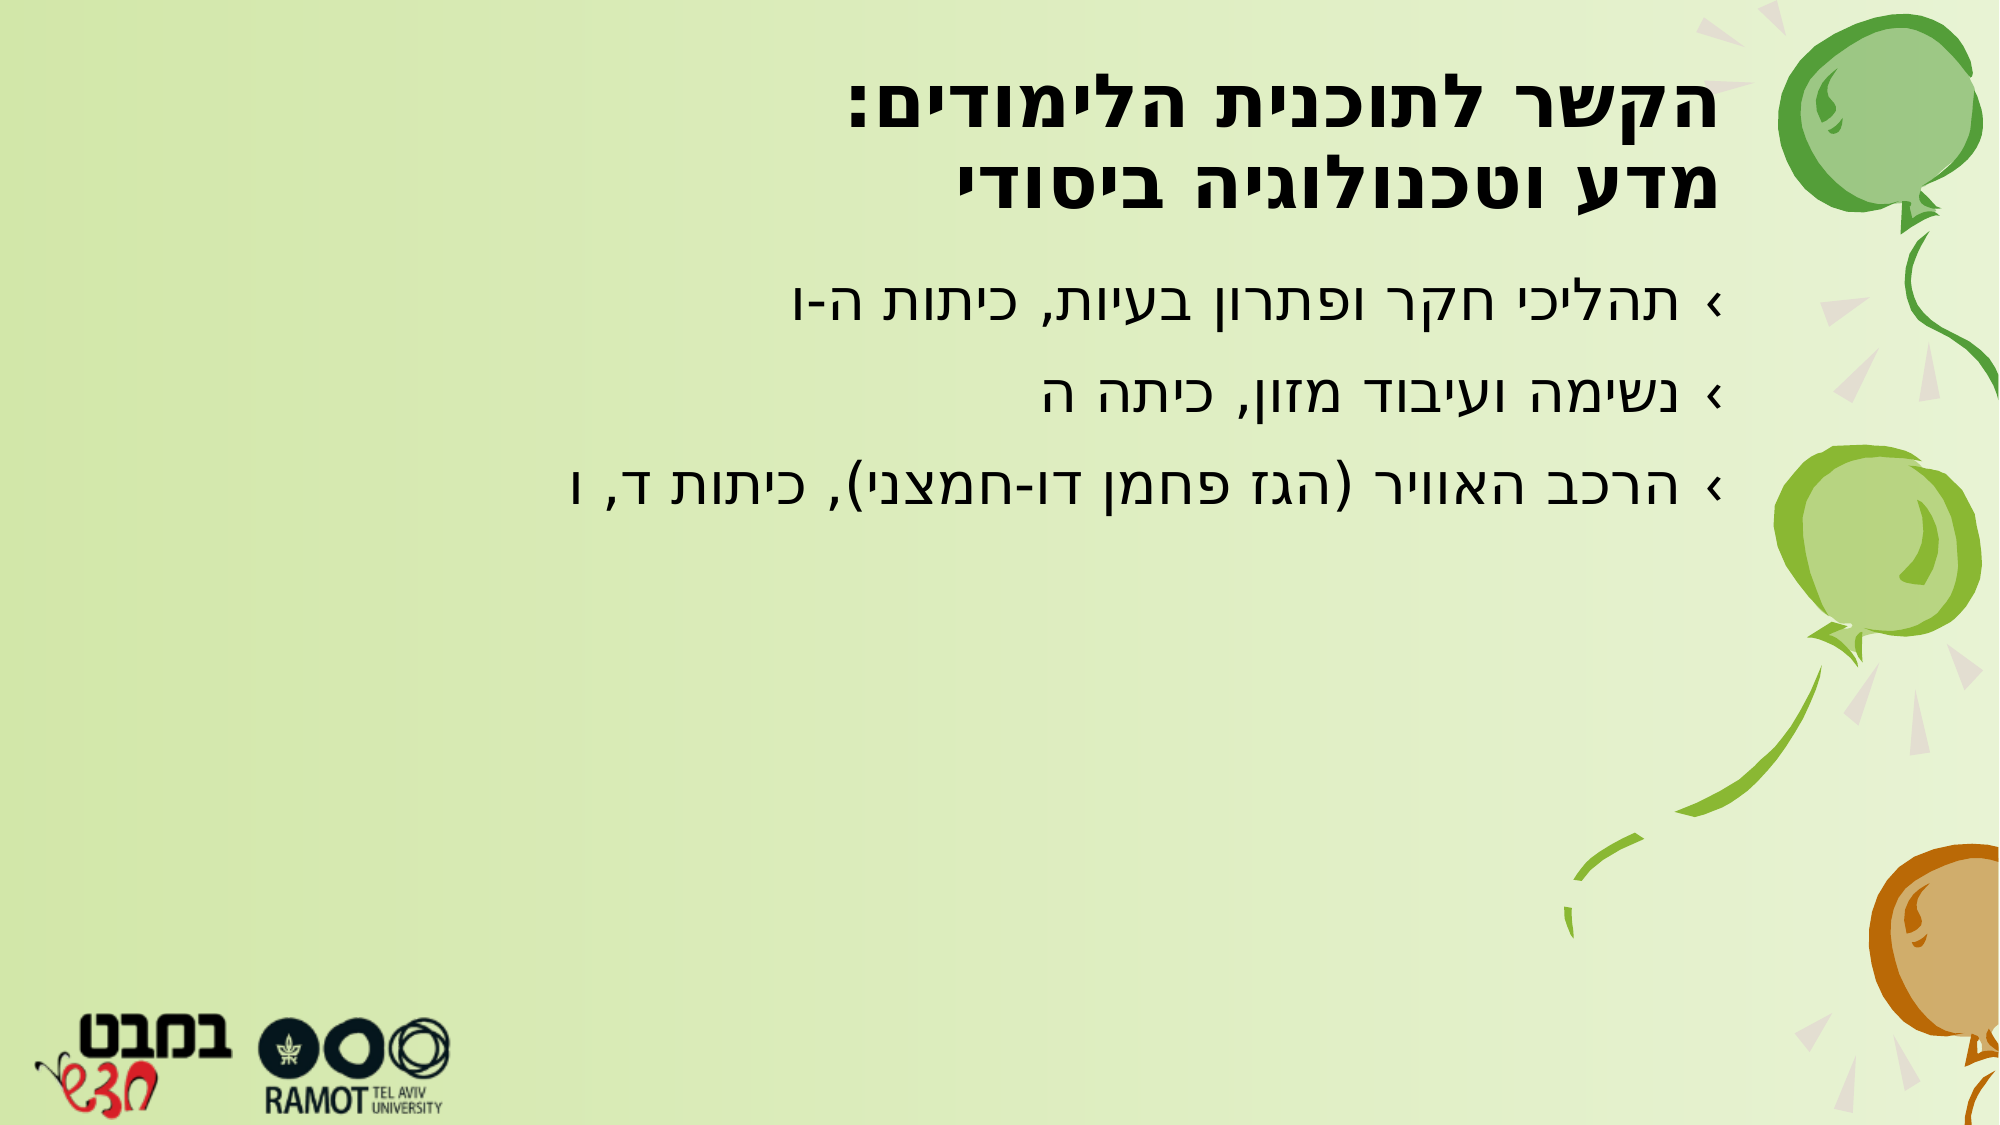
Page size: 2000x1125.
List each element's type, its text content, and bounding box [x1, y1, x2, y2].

title הקשר לתוכנית הלימודים: מדע וטכנולוגיה ביסודי [133, 29, 1739, 233]
picture [249, 1005, 460, 1125]
picture [34, 1013, 233, 1120]
list תהליכי חקר ופתרון בעיות, כיתות ה-ו נשימה ועיבוד מזון, כיתה ה הרכב האוויר (הגז פחמן דו-חמצני), כיתות ד, ו [133, 262, 1739, 1013]
